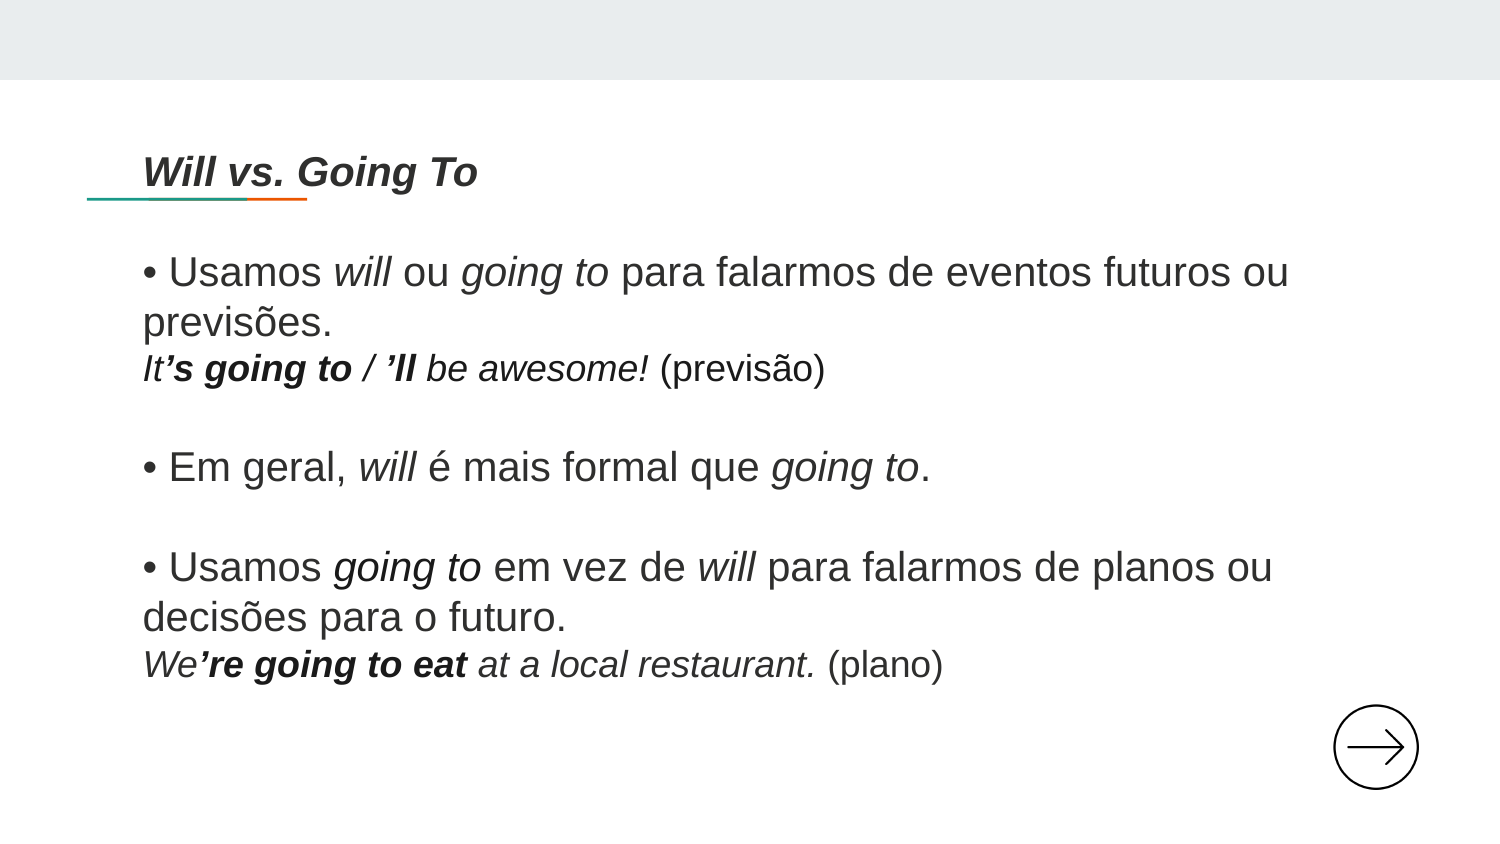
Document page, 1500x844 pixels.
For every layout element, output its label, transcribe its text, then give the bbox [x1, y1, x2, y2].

picture [1322, 693, 1430, 801]
text_box Will vs. Going To • Usamos will ou going to para falarmos de eventos futuros ou previsões. It’s going to / ’ll be awesome! (previsão) • Em geral, will é mais formal que going to. • Usamos going to em vez de will para falarmos de planos ou decisões para o futuro. We’re going to eat at a local restaurant. (plano) [127, 136, 1425, 692]
